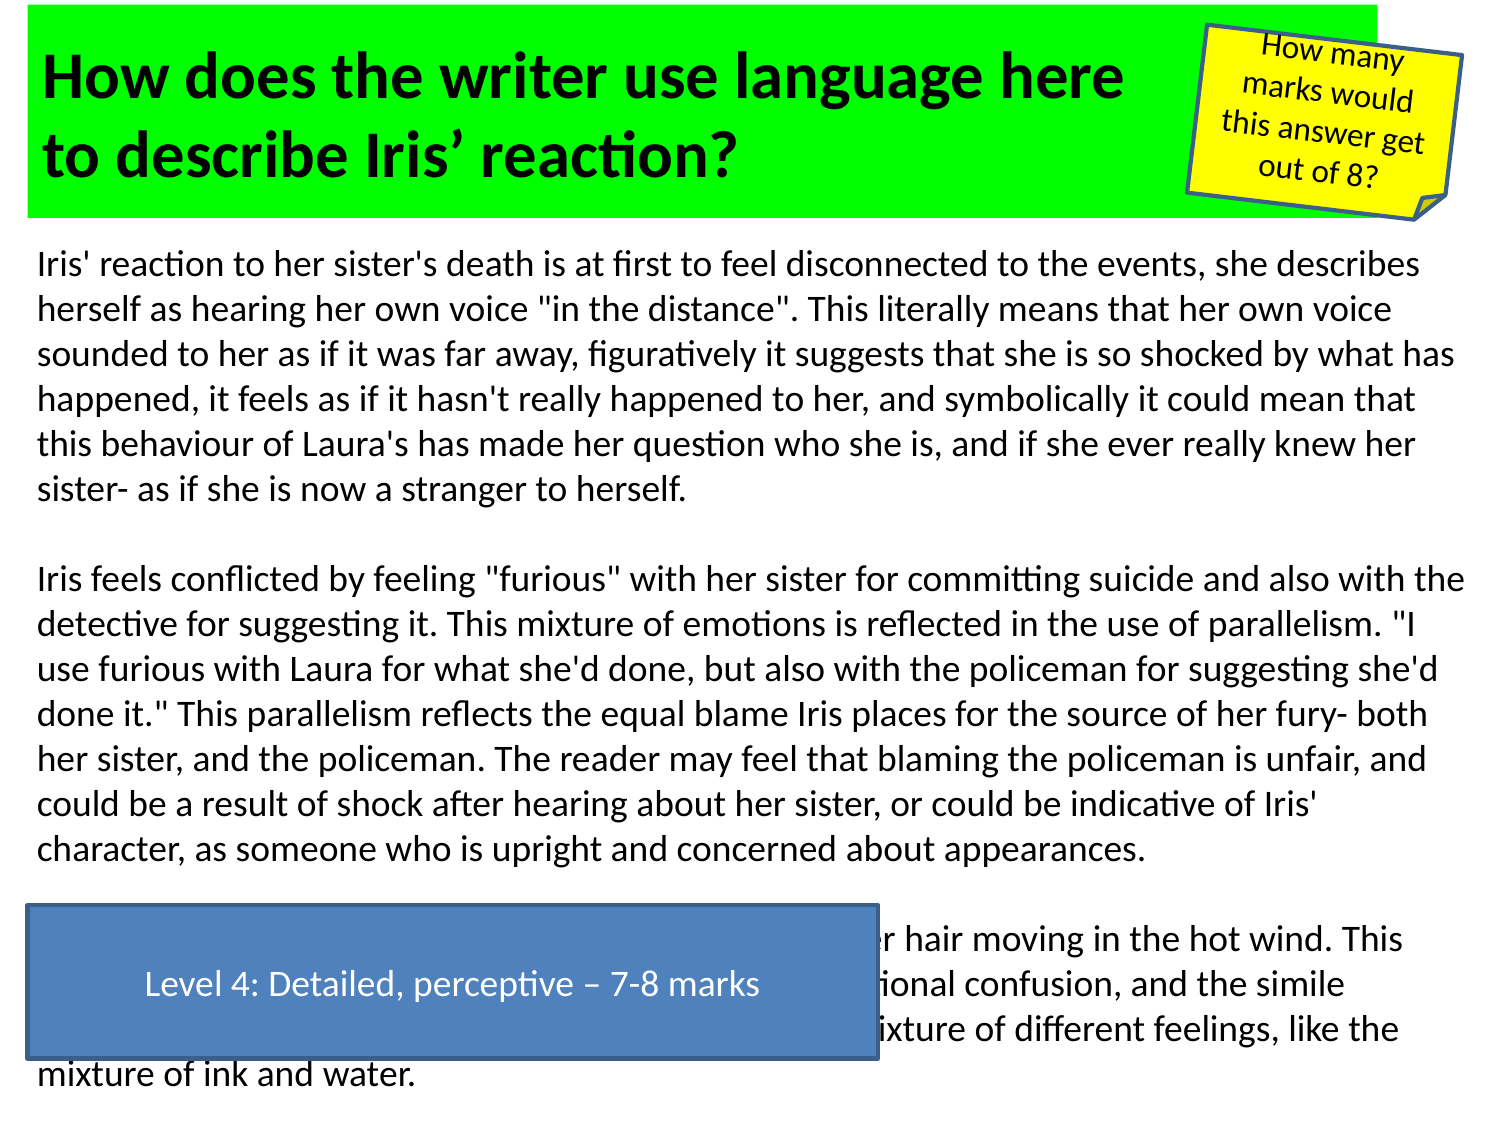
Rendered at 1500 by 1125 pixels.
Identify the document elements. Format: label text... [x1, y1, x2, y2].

text_box How many marks would this answer get out of 8? [1184, 22, 1465, 222]
text_box Level 4: Detailed, perceptive – 7-8 marks [25, 903, 880, 1061]
title How does the writer use language here to describe Iris’ reaction? [27, 4, 1378, 218]
text_box Iris' reaction to her sister's death is at first to feel disconnected to the events, she describes herself as hearing her own voice "in the distance". This literally means that her own voice sounded to her as if it was far away, figuratively it suggests that she is so shocked by what has happened, it feels as if it hasn't really happened to her, and symbolically it could mean that this behaviour of Laura's has made her question who she is, and if she ever really knew her sister- as if she is now a stranger to herself. Iris feels conflicted by feeling "furious" with her sister for committing suicide and also with the detective for suggesting it. This mixture of emotions is reflected in the use of parallelism. "I use furious with Laura for what she'd done, but also with the policeman for suggesting she'd done it." This parallelism reflects the equal blame Iris places for the source of her fury- both her sister, and the policeman. The reader may feel that blaming the policeman is unfair, and could be a result of shock after hearing about her sister, or could be indicative of Iris' character, as someone who is upright and concerned about appearances. Iris uses an image of ink swirling in water to describe her hair moving in the hot wind. This physical discomfort could be metaphorical for Iris' emotional confusion, and the simile comparison could symbolise how Iris' emotions are a mixture of different feelings, like the mixture of ink and water. [22, 231, 1483, 1102]
